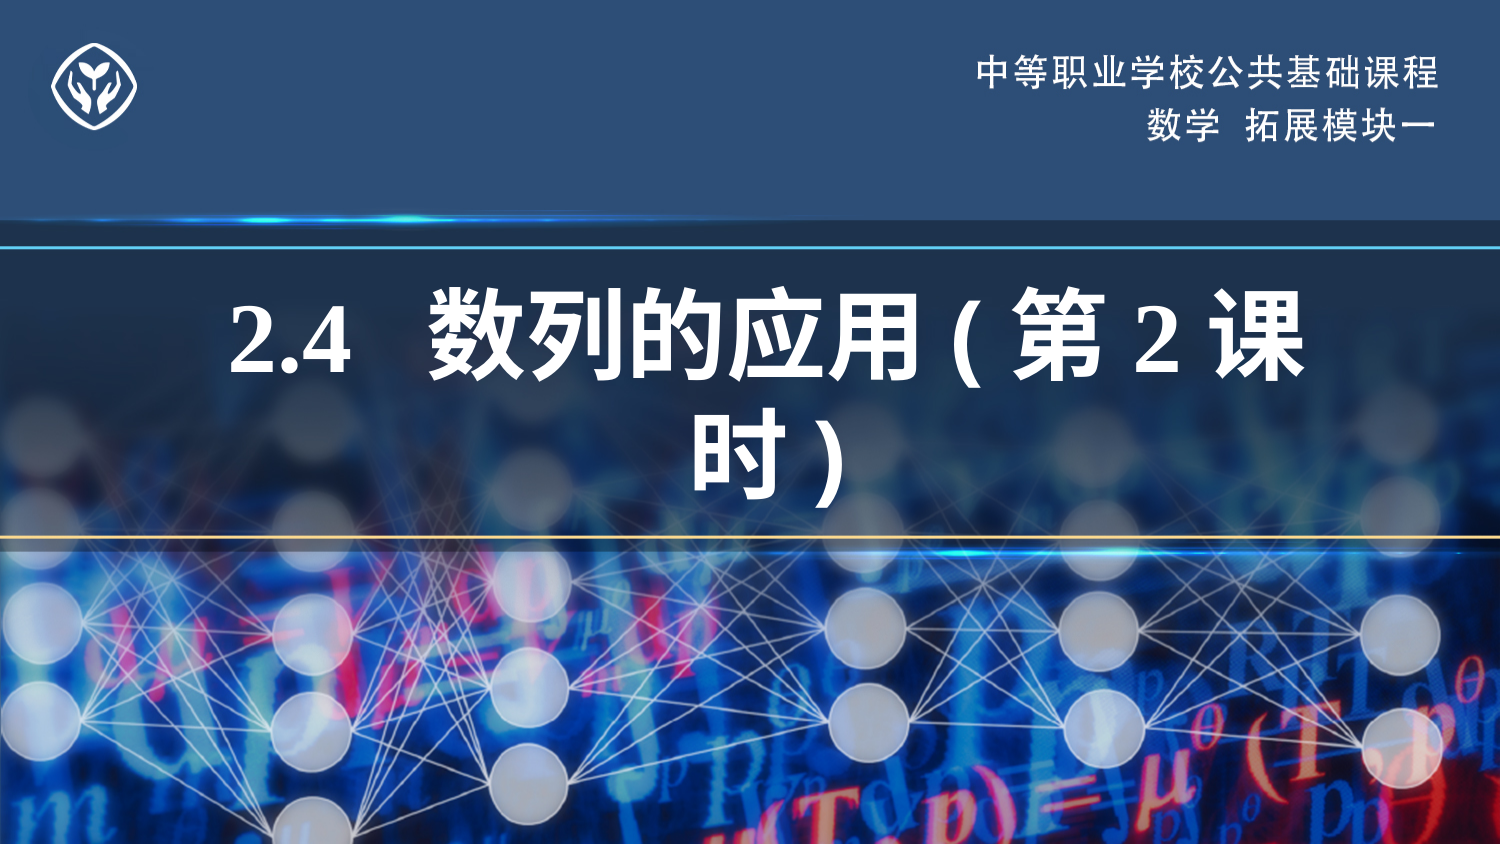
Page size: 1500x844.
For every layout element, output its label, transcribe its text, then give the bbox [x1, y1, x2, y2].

picture [0, 0, 1500, 844]
text_box 2.4 数列的应用(第2课时) [147, 232, 1387, 552]
